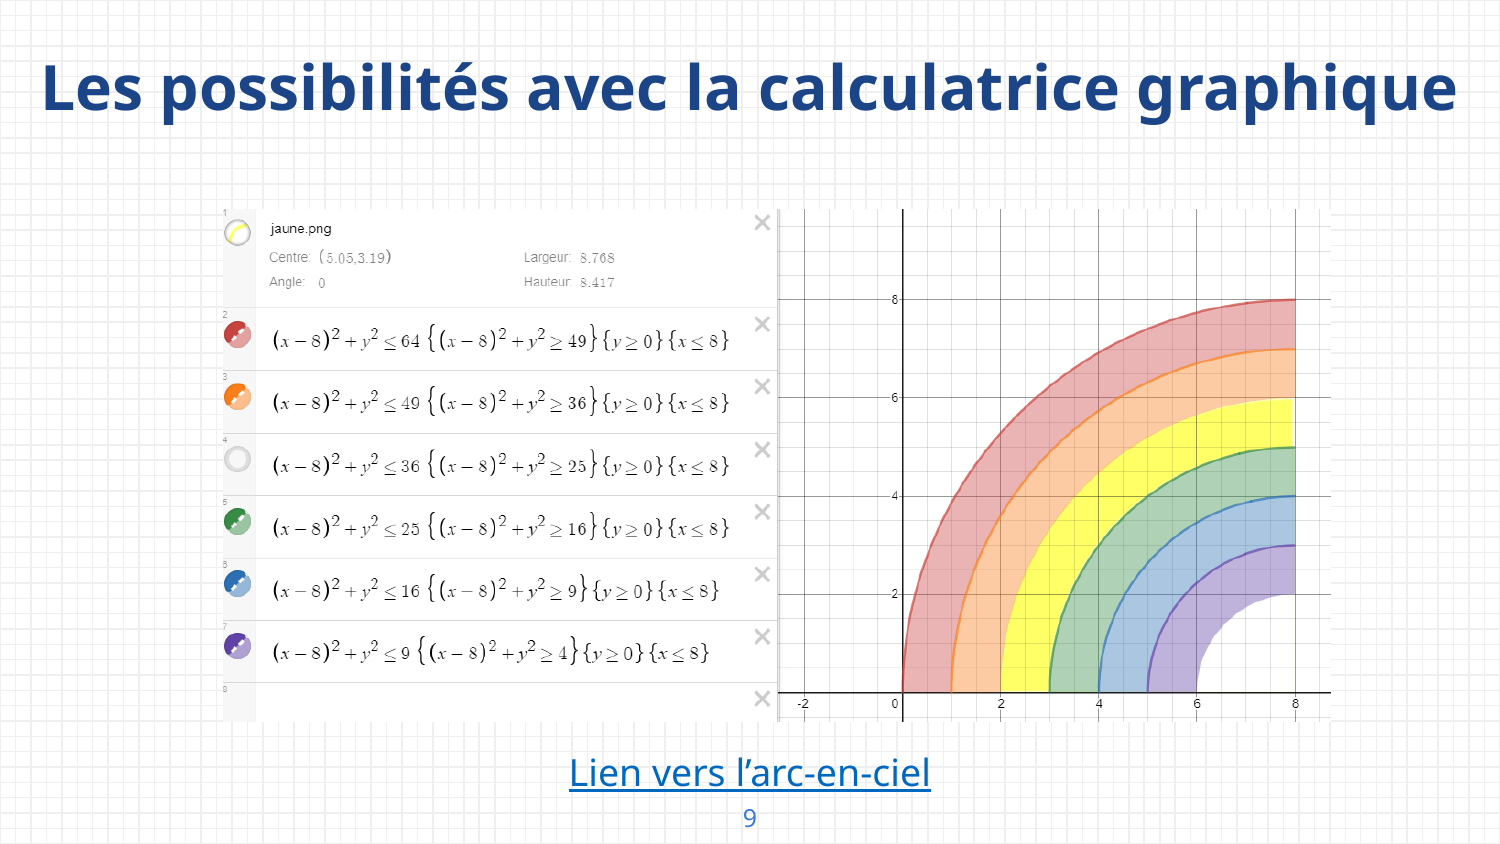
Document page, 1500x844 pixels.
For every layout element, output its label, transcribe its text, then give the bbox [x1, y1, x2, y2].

text_box Lien vers l’arc-en-ciel [501, 733, 999, 811]
text_box Les possibilités avec la calculatrice graphique [0, 0, 1500, 185]
slide_number ‹#› [705, 796, 795, 844]
picture [223, 209, 1331, 722]
